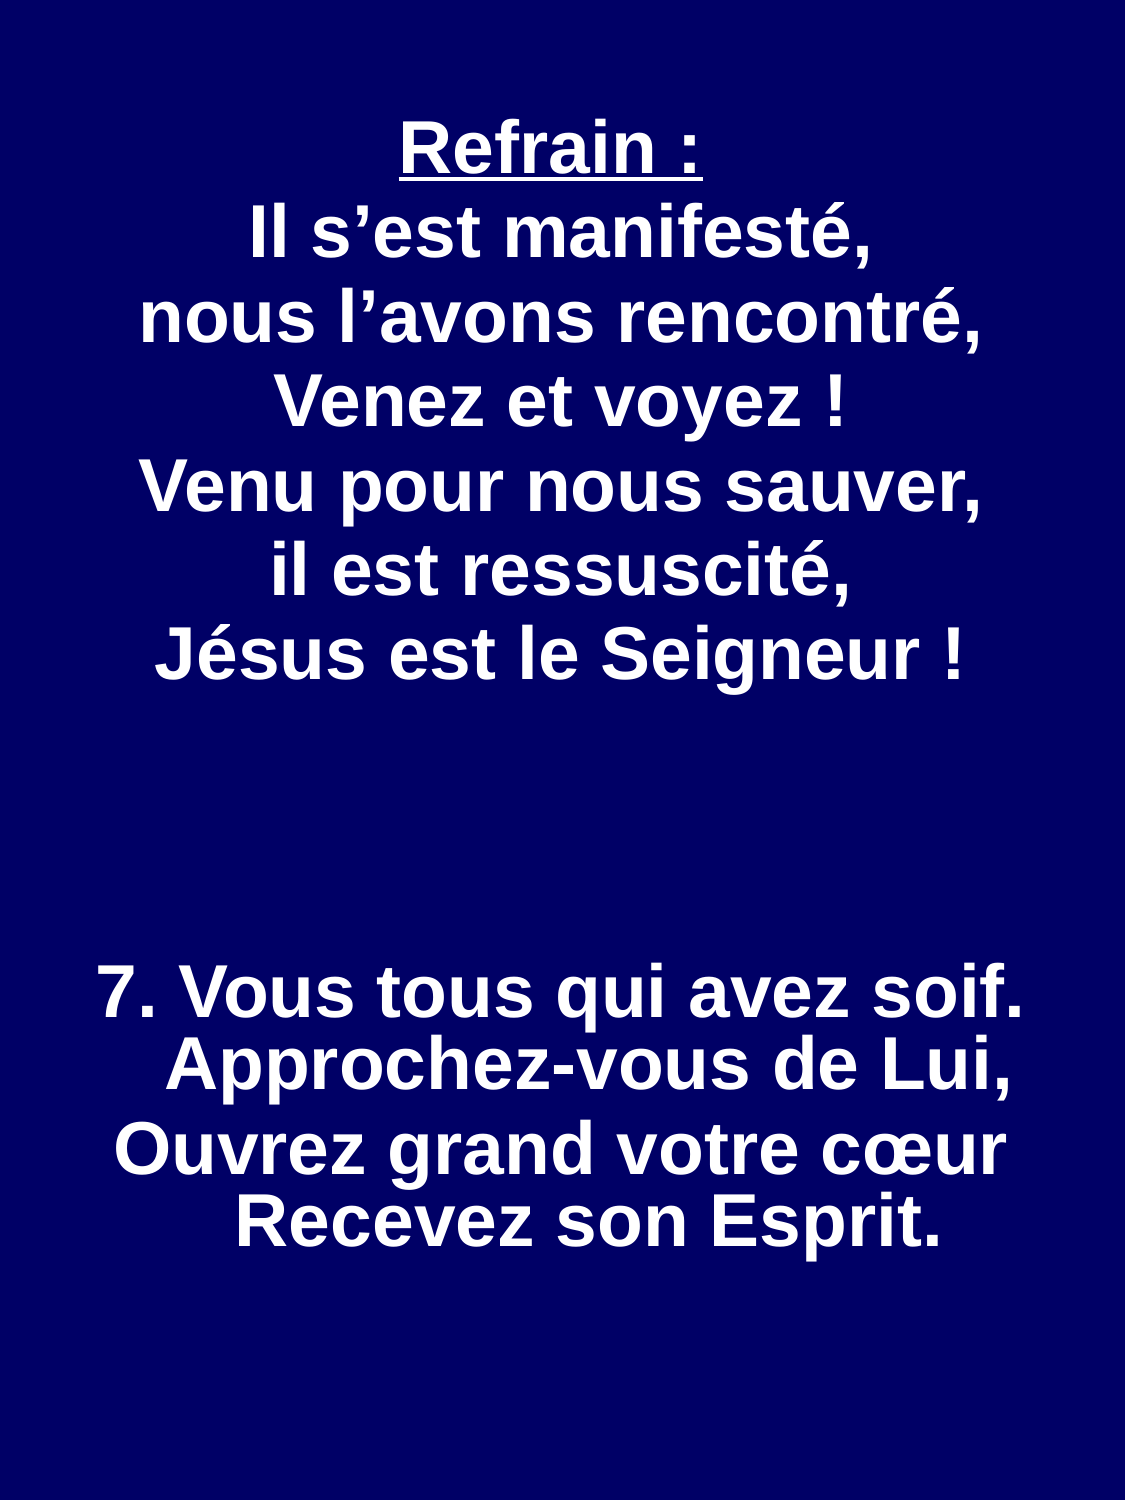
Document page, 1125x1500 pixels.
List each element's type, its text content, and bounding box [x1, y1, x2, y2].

text_box Refrain : Il s’est manifesté, nous l’avons rencontré, Venez et voyez ! Venu pour nous sauver, il est ressuscité, Jésus est le Seigneur ! 7. Vous tous qui avez soif. Approchez-vous de Lui, Ouvrez grand votre cœur Recevez son Esprit. [11, 35, 1111, 1441]
